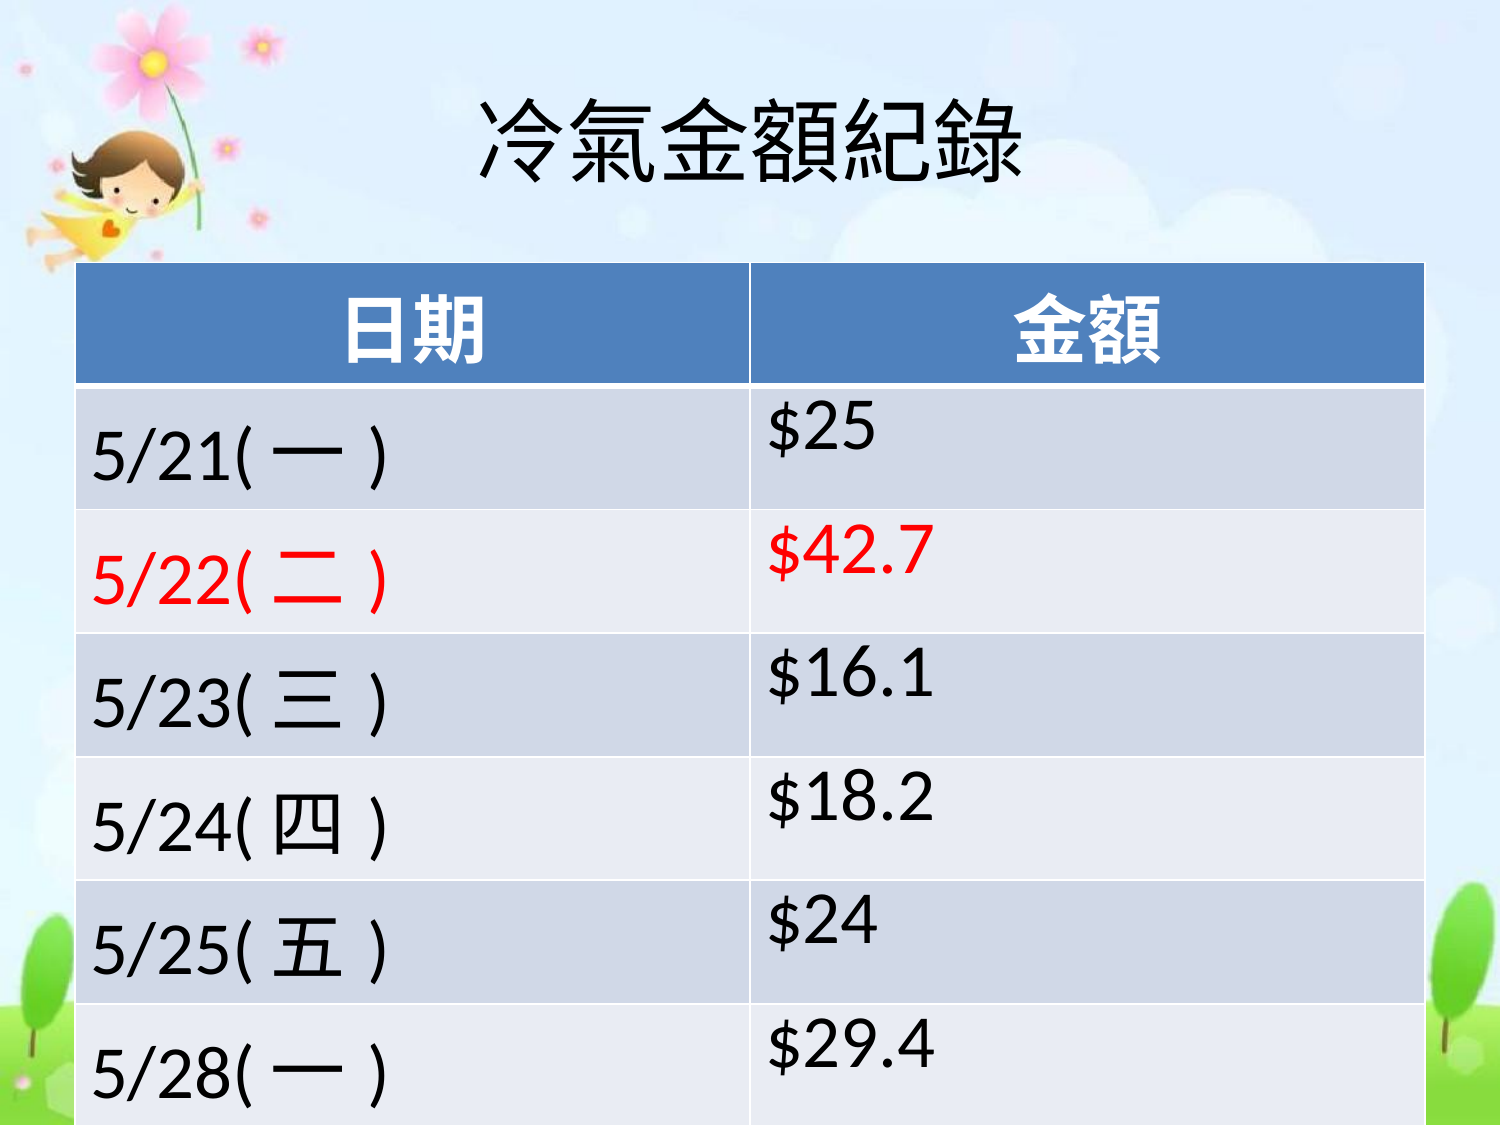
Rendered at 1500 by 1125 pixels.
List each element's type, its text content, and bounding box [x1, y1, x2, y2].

table_cell 5/22(二) [76, 510, 749, 632]
table_cell 5/24(四) [76, 758, 749, 879]
table_cell $24 [751, 881, 1424, 1003]
picture [0, 0, 1500, 1125]
title 冷氣金額紀錄 [75, 45, 1425, 233]
table_header 金額 [751, 263, 1424, 383]
table_header 日期 [76, 263, 749, 383]
table_cell 5/28(一) [76, 1005, 749, 1125]
table_cell $18.2 [751, 758, 1424, 879]
table_cell 5/23(三) [76, 634, 749, 756]
table_cell $25 [751, 389, 1424, 509]
table_cell $16.1 [751, 634, 1424, 756]
table_cell $29.4 [751, 1005, 1424, 1125]
table_cell $42.7 [751, 510, 1424, 632]
table_cell 5/21(一) [76, 389, 749, 509]
table_cell 5/25(五) [76, 881, 749, 1003]
